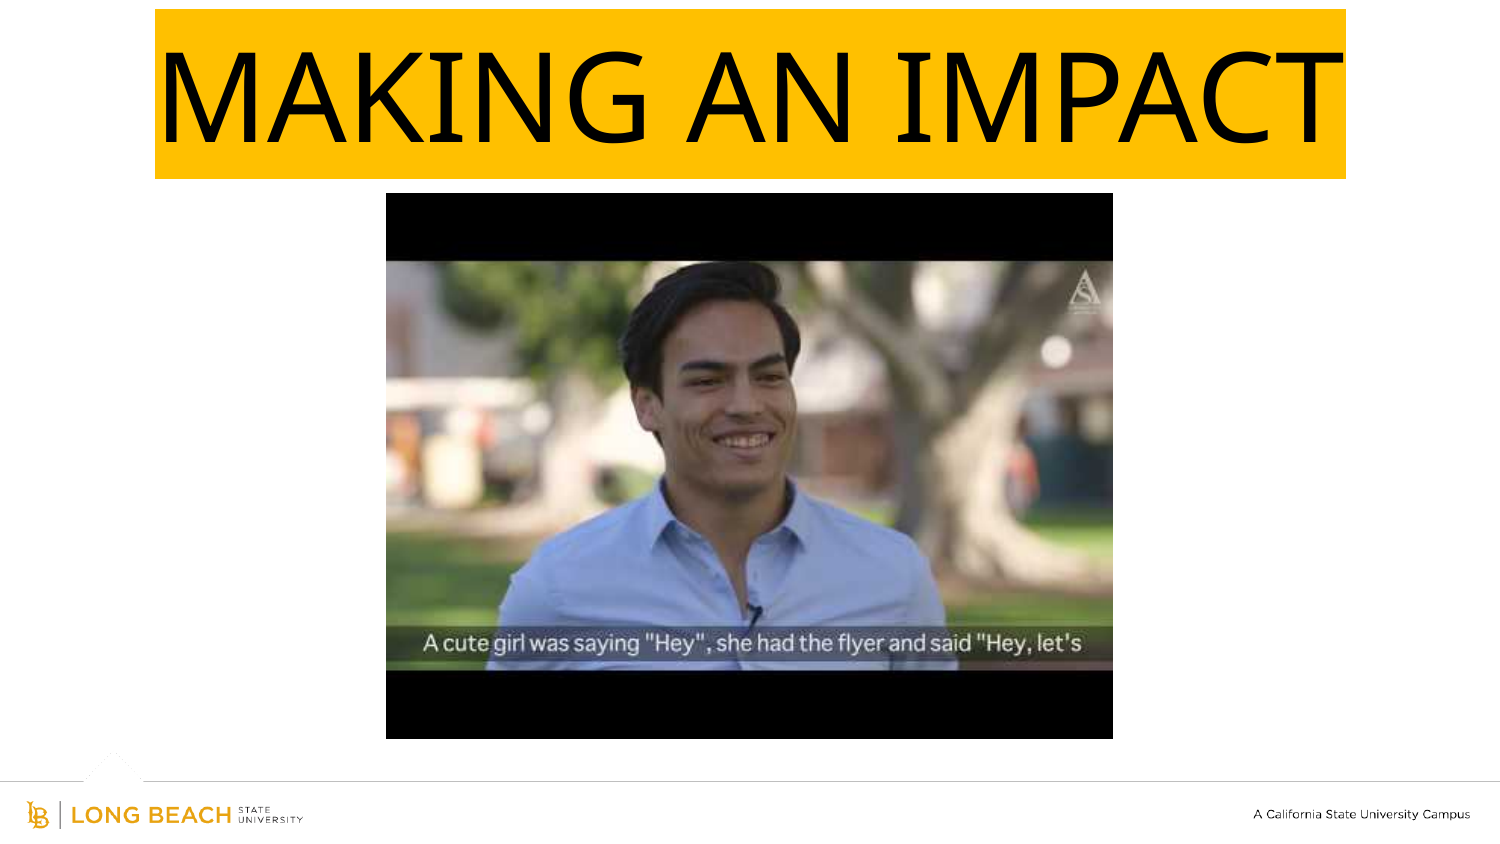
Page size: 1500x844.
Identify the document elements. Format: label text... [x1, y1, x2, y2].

subtitle MAKING AN IMPACT [0, 28, 1500, 157]
picture [386, 193, 1114, 739]
picture [0, 750, 1500, 844]
